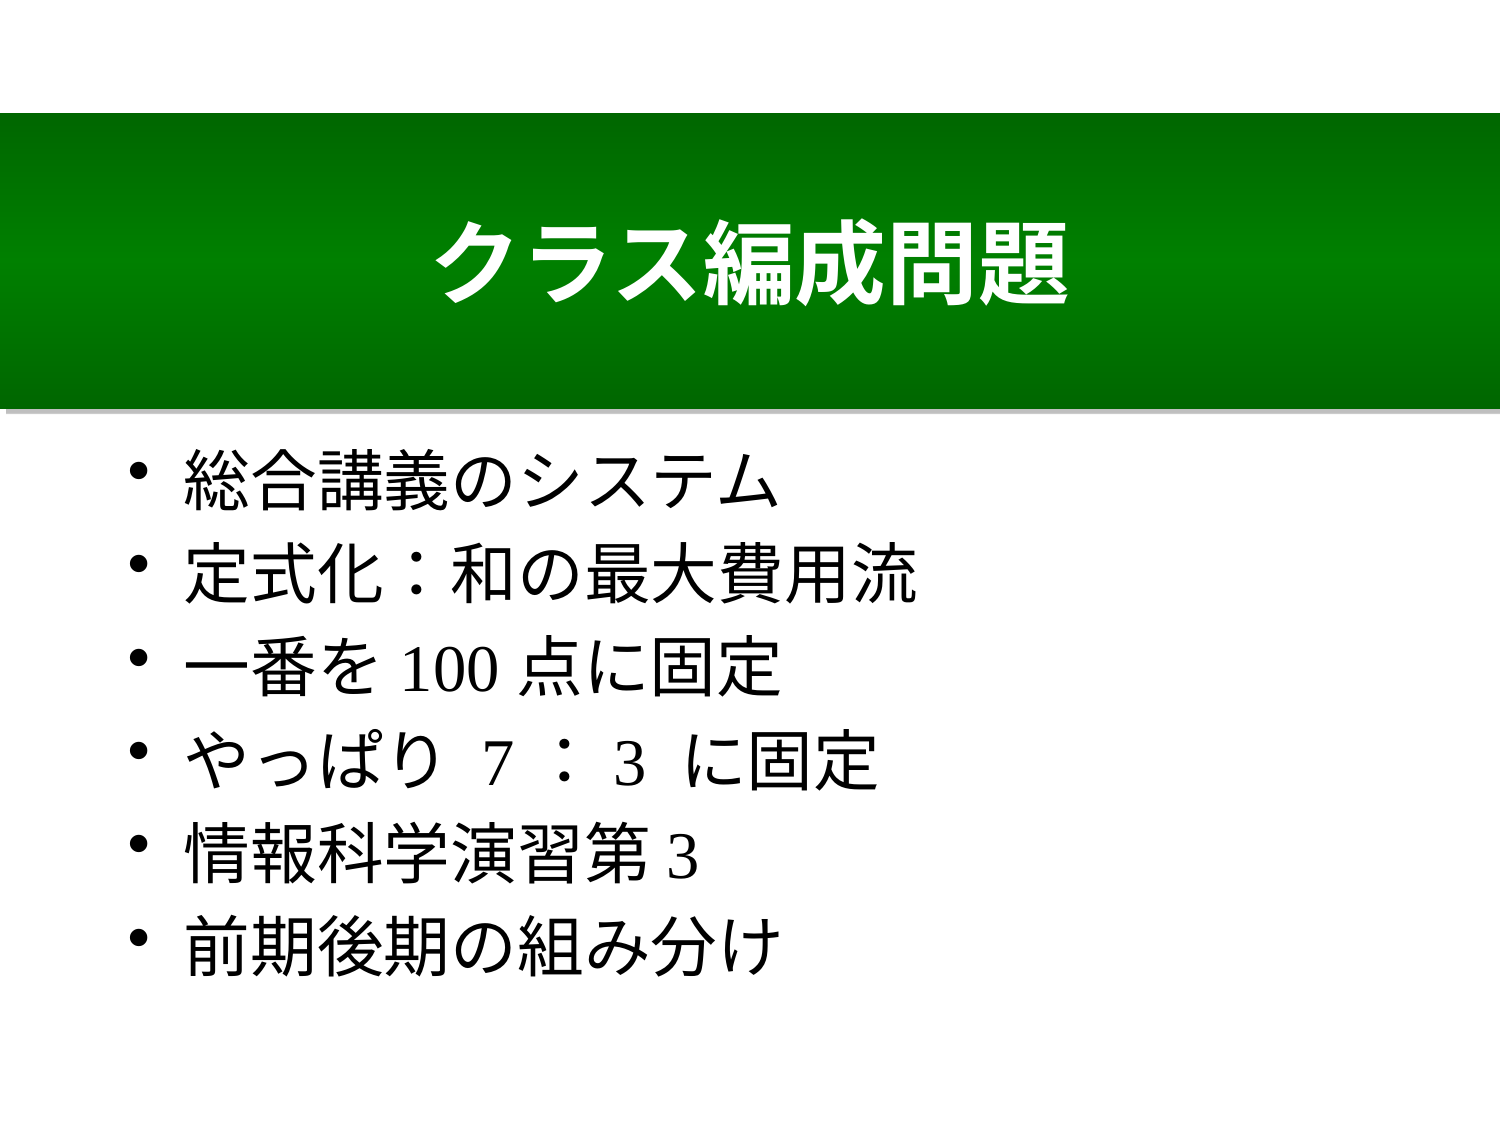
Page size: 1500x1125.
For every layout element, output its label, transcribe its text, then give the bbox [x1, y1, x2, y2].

title クラス編成問題 [0, 113, 1500, 410]
list 総合講義のシステム 定式化：和の最大費用流 一番を100点に固定 やっぱり 7：3 に固定 情報科学演習第3 前期後期の組み分け [112, 430, 1388, 1036]
